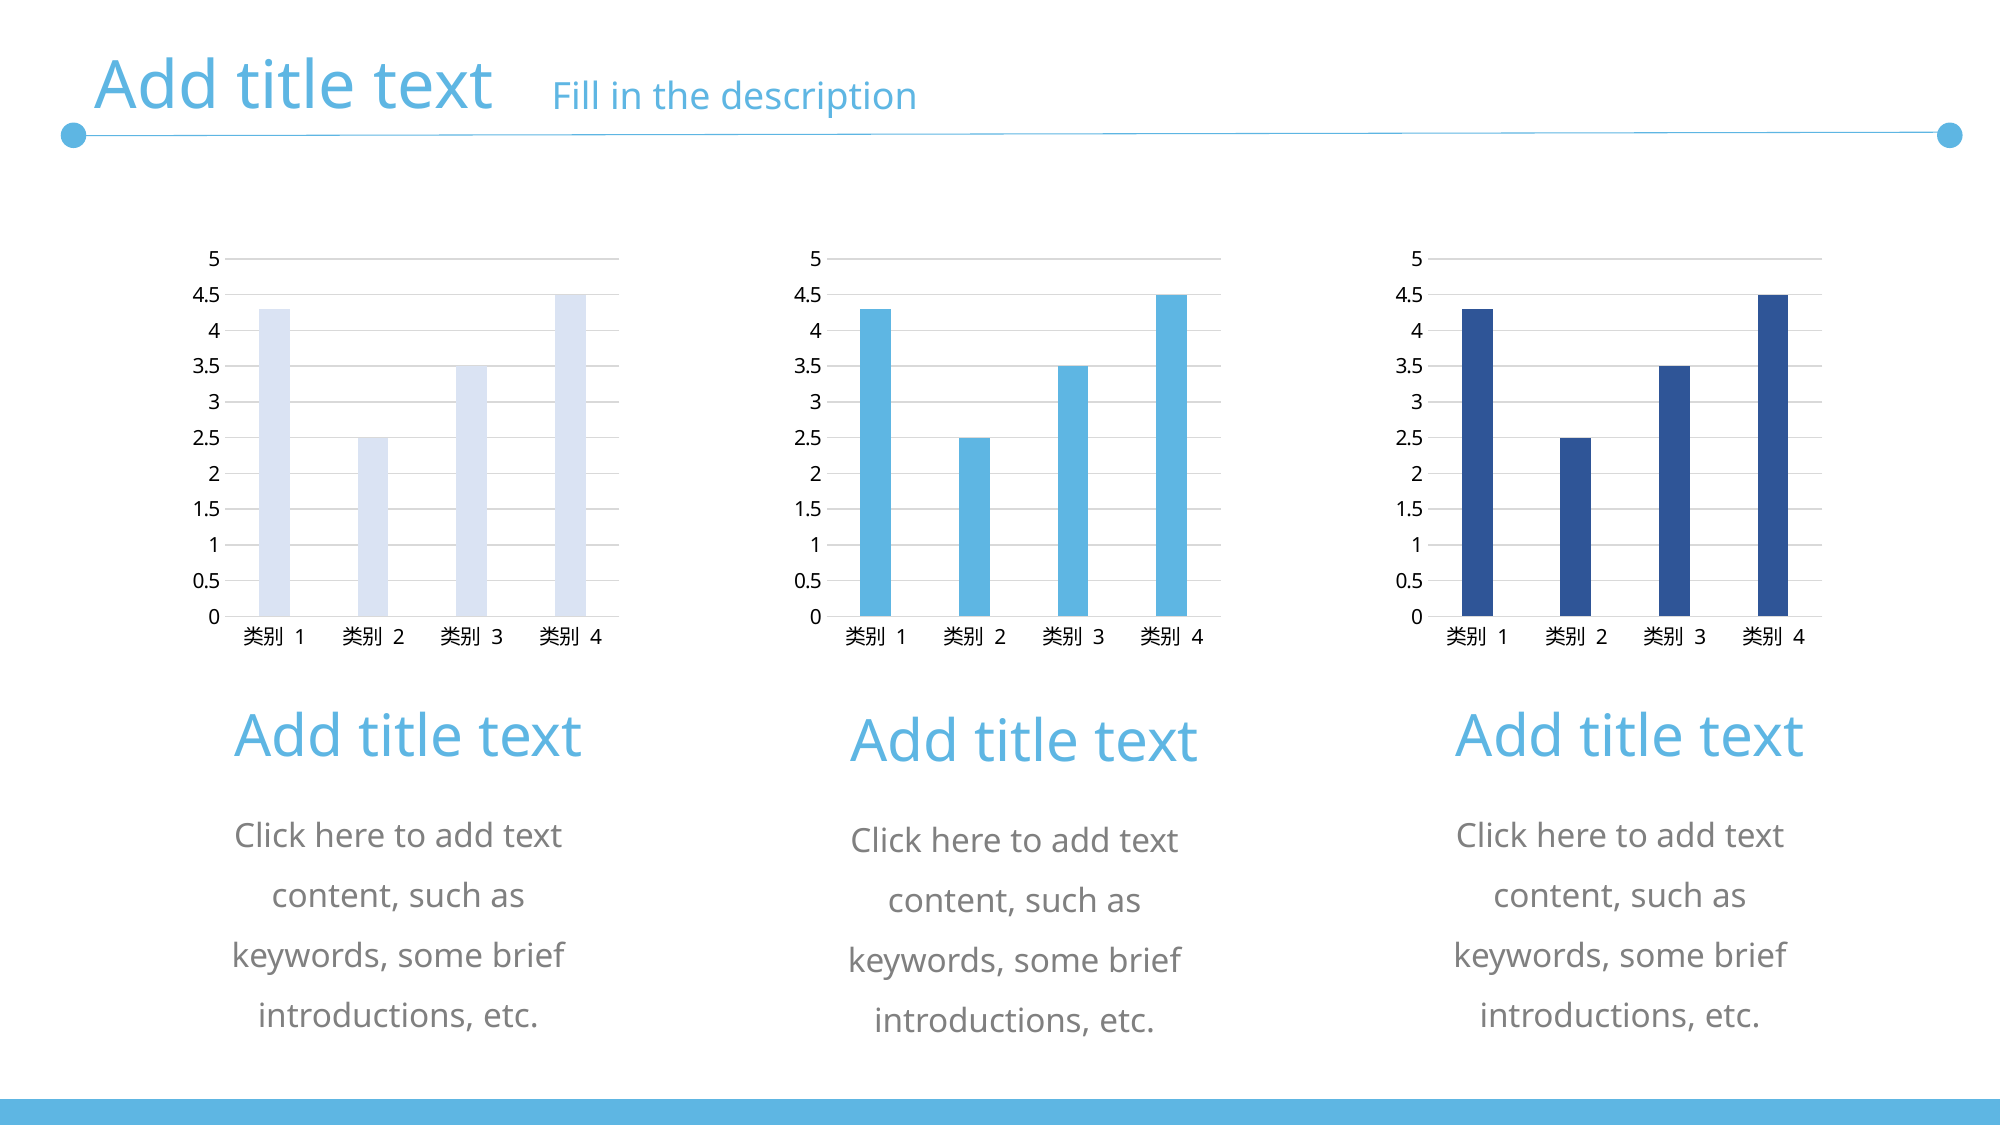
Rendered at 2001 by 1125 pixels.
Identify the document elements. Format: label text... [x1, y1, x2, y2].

text_box [60, 122, 87, 149]
text_box Add title text [186, 691, 631, 776]
text_box Fill in the description [536, 64, 959, 125]
text_box [0, 1098, 2000, 1125]
text_box Click here to add text content, such as keywords, some brief introductions, etc. [799, 791, 1230, 1047]
text_box Add title text [802, 695, 1247, 781]
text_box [79, 132, 1962, 136]
text_box Click here to add text content, such as keywords, some brief introductions, etc. [1405, 787, 1836, 1042]
text_box [1937, 122, 1963, 149]
text_box Add title text [1407, 691, 1853, 776]
text_box Add title text [79, 34, 537, 130]
chart [183, 236, 629, 659]
text_box Click here to add text content, such as keywords, some brief introductions, etc. [183, 787, 614, 1042]
chart [1386, 236, 1832, 659]
chart [785, 236, 1230, 659]
